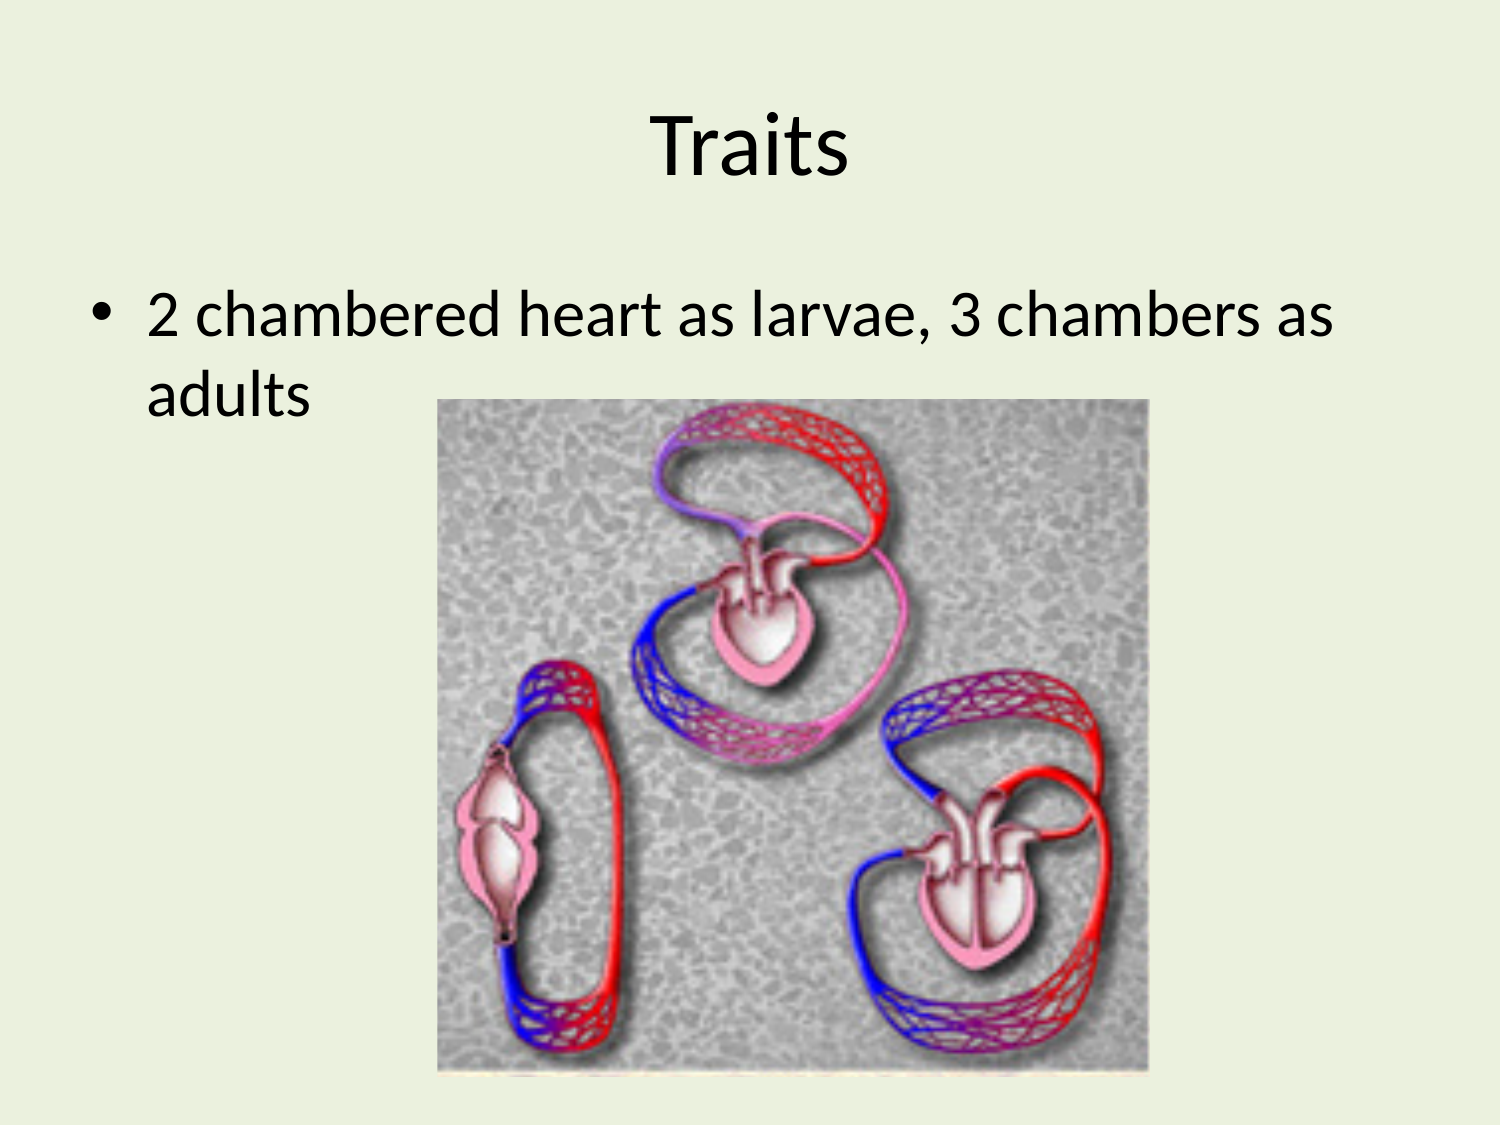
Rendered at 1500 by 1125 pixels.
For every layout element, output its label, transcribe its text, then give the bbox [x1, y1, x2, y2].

title Traits [75, 45, 1425, 233]
picture [437, 399, 1151, 1078]
list 2 chambered heart as larvae, 3 chambers as adults [75, 262, 1425, 1005]
